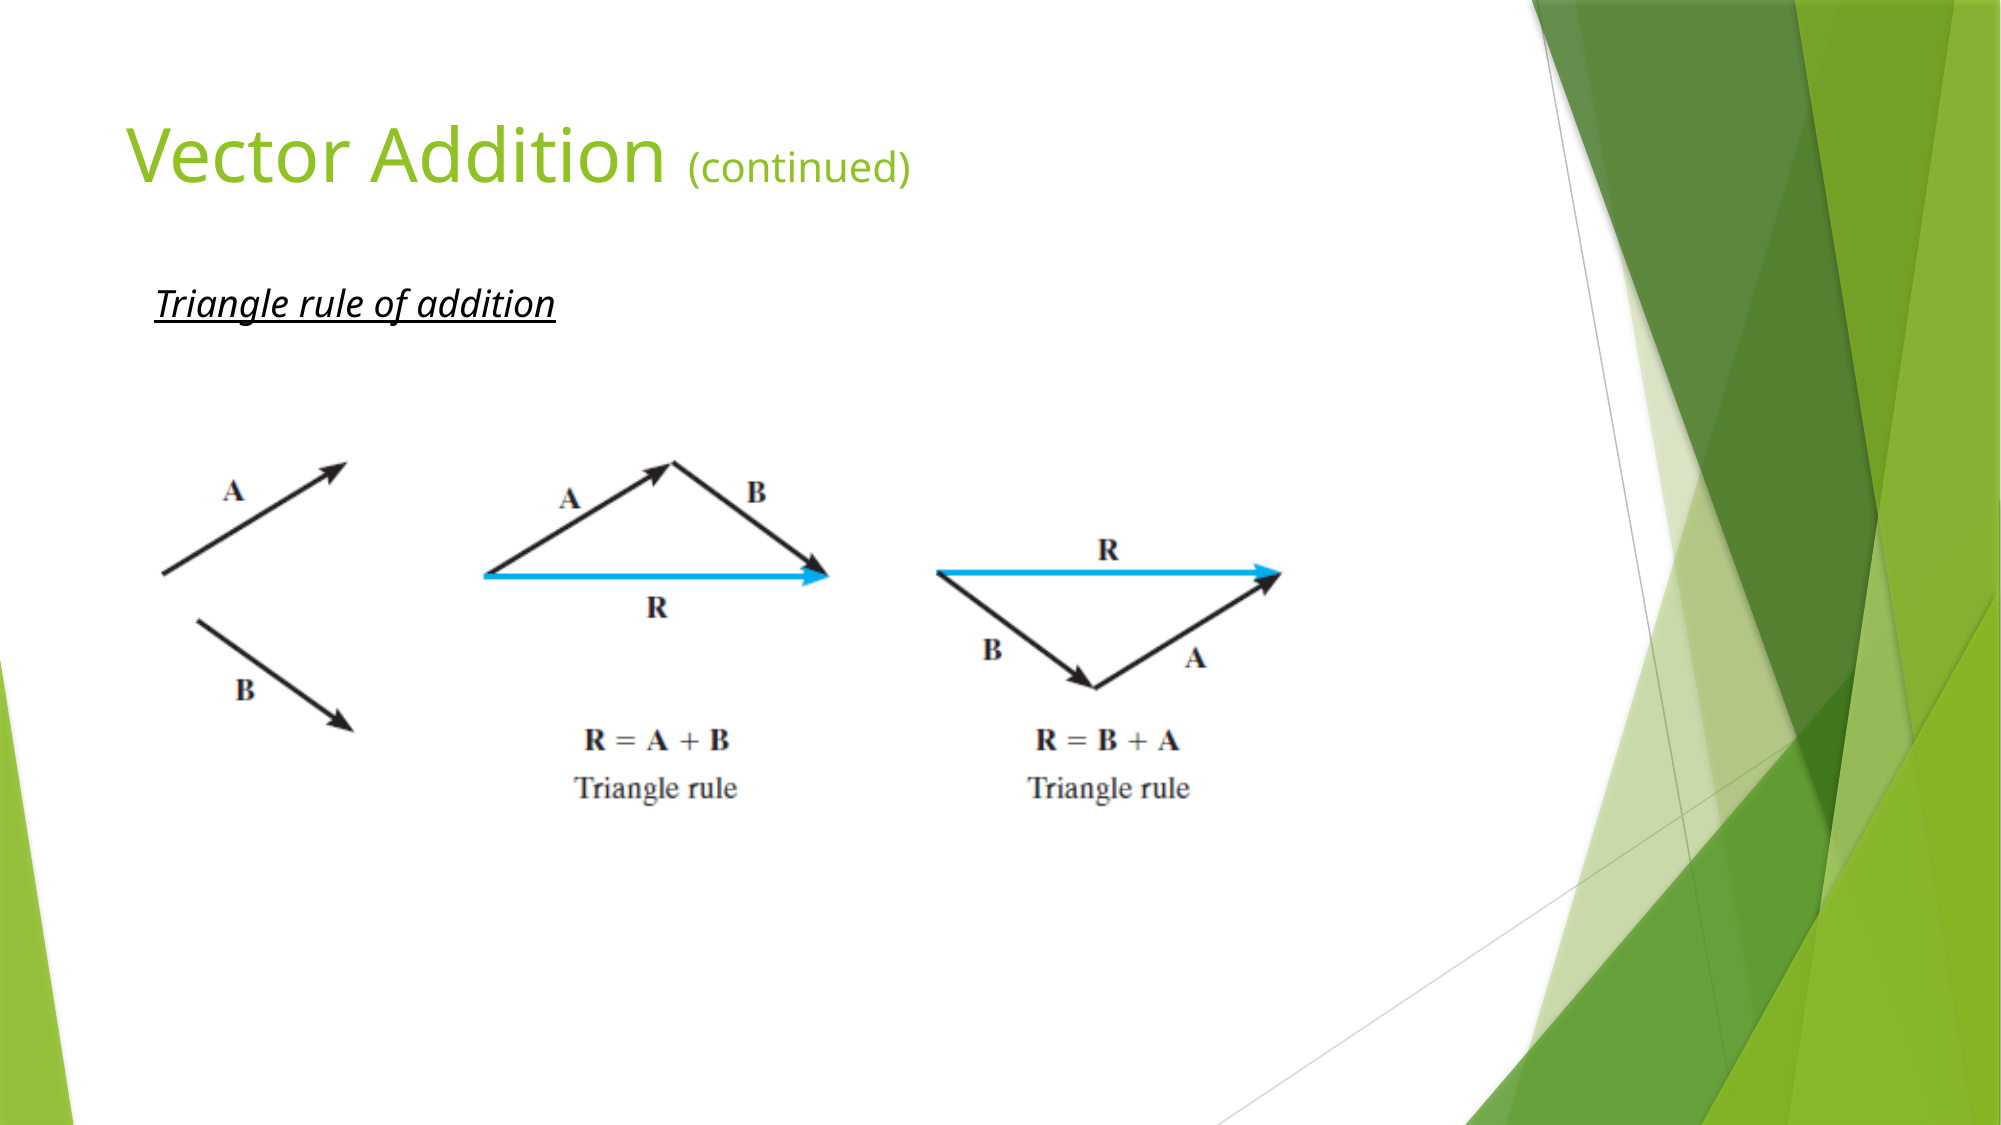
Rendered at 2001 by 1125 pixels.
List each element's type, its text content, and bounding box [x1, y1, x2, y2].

picture [139, 409, 1326, 815]
title Vector Addition (continued) [111, 99, 1522, 317]
text_box Triangle rule of addition [139, 272, 1219, 333]
